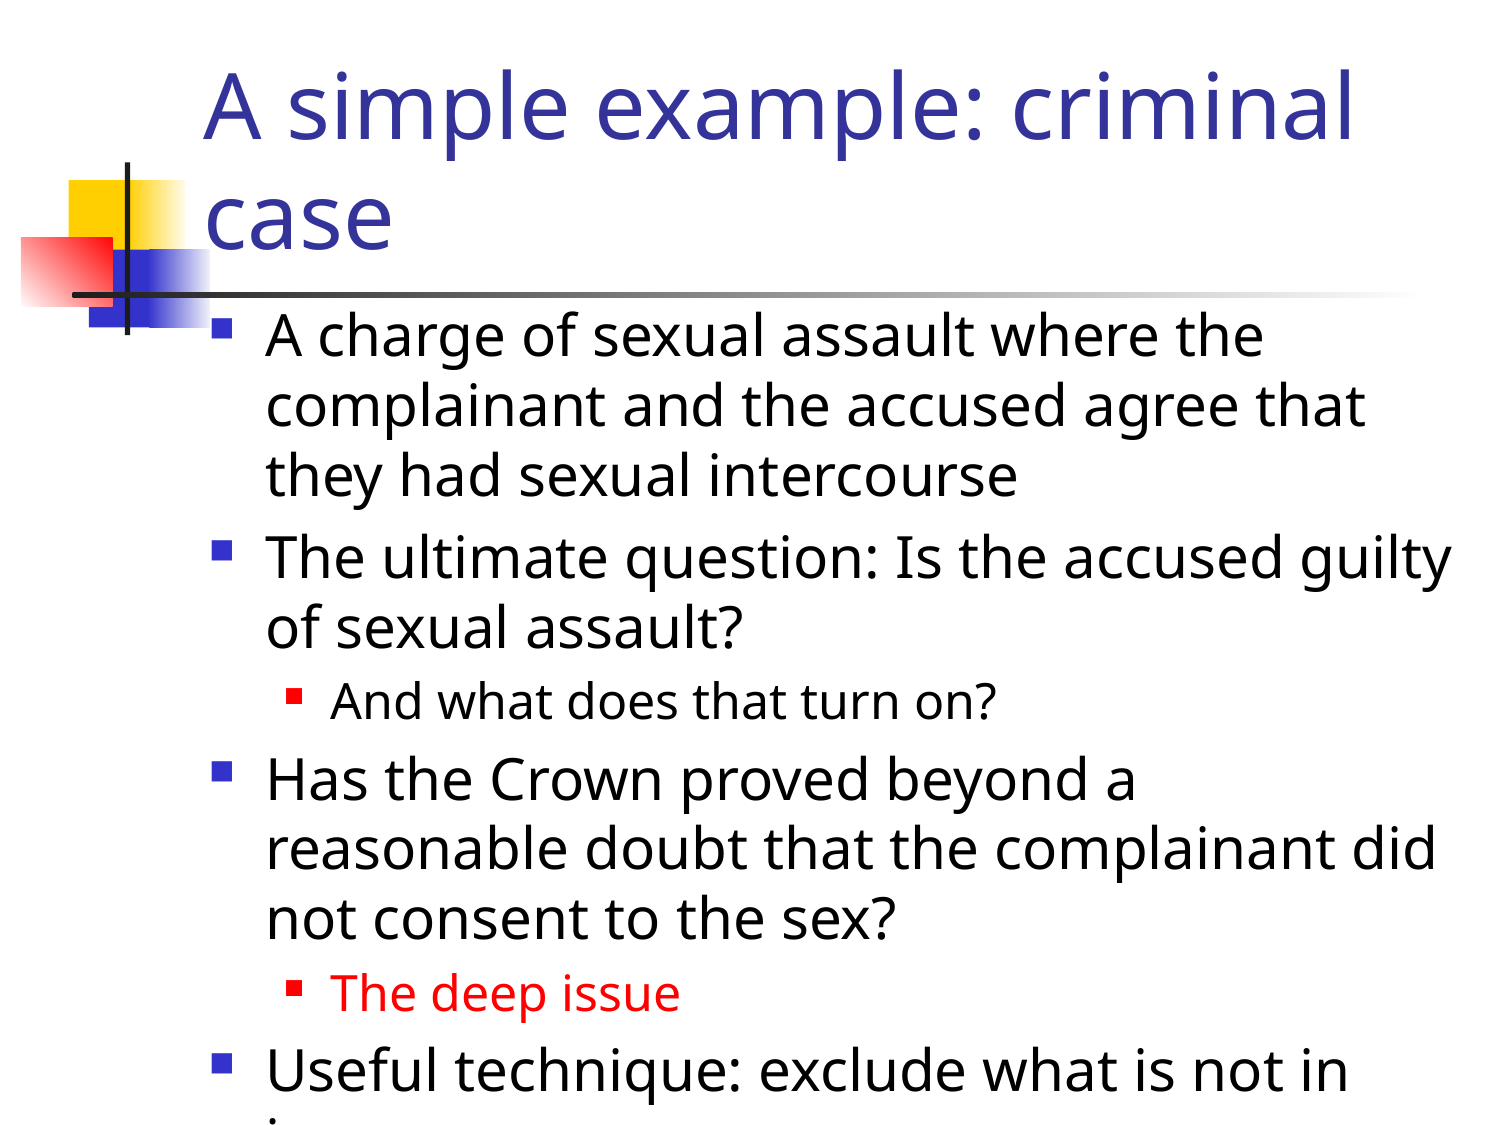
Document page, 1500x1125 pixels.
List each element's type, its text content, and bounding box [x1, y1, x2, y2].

title A simple example: criminal case [188, 34, 1468, 276]
list A charge of sexual assault where the complainant and the accused agree that they had sexual intercourse The ultimate question: Is the accused guilty of sexual assault? And what does that turn on? Has the Crown proved beyond a reasonable doubt that the complainant did not consent to the sex? The deep issue Useful technique: exclude what is not in issue [193, 290, 1470, 1007]
